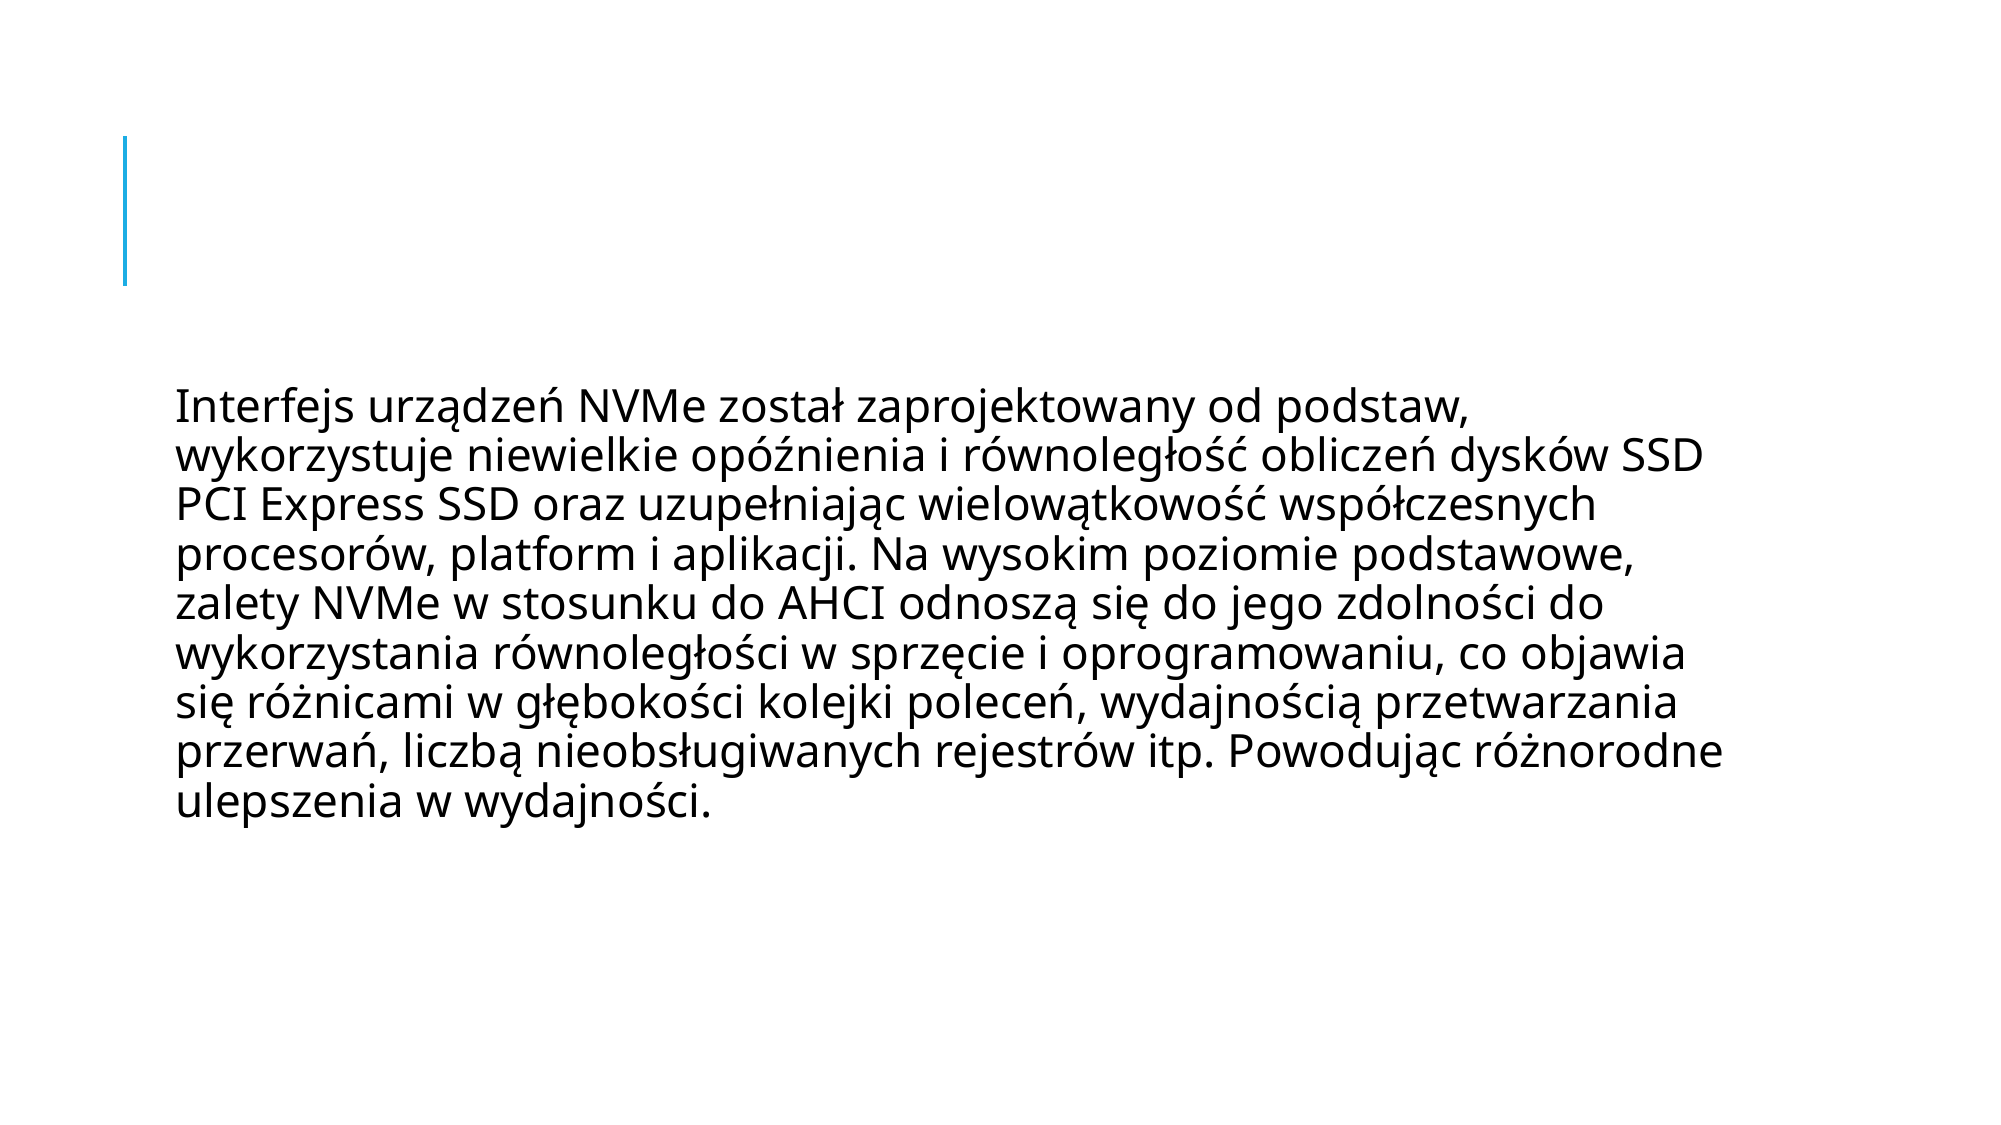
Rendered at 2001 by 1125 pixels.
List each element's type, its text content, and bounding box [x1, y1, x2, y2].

list Interfejs urządzeń NVMe został zaprojektowany od podstaw, wykorzystuje niewielkie opóźnienia i równoległość obliczeń dysków SSD PCI Express SSD oraz uzupełniając wielowątkowość współczesnych procesorów, platform i aplikacji. Na wysokim poziomie podstawowe, zalety NVMe w stosunku do AHCI odnoszą się do jego zdolności do wykorzystania równoległości w sprzęcie i oprogramowaniu, co objawia się różnicami w głębokości kolejki poleceń, wydajnością przetwarzania przerwań, liczbą nieobsługiwanych rejestrów itp. Powodując różnorodne ulepszenia w wydajności. [168, 375, 1763, 1035]
